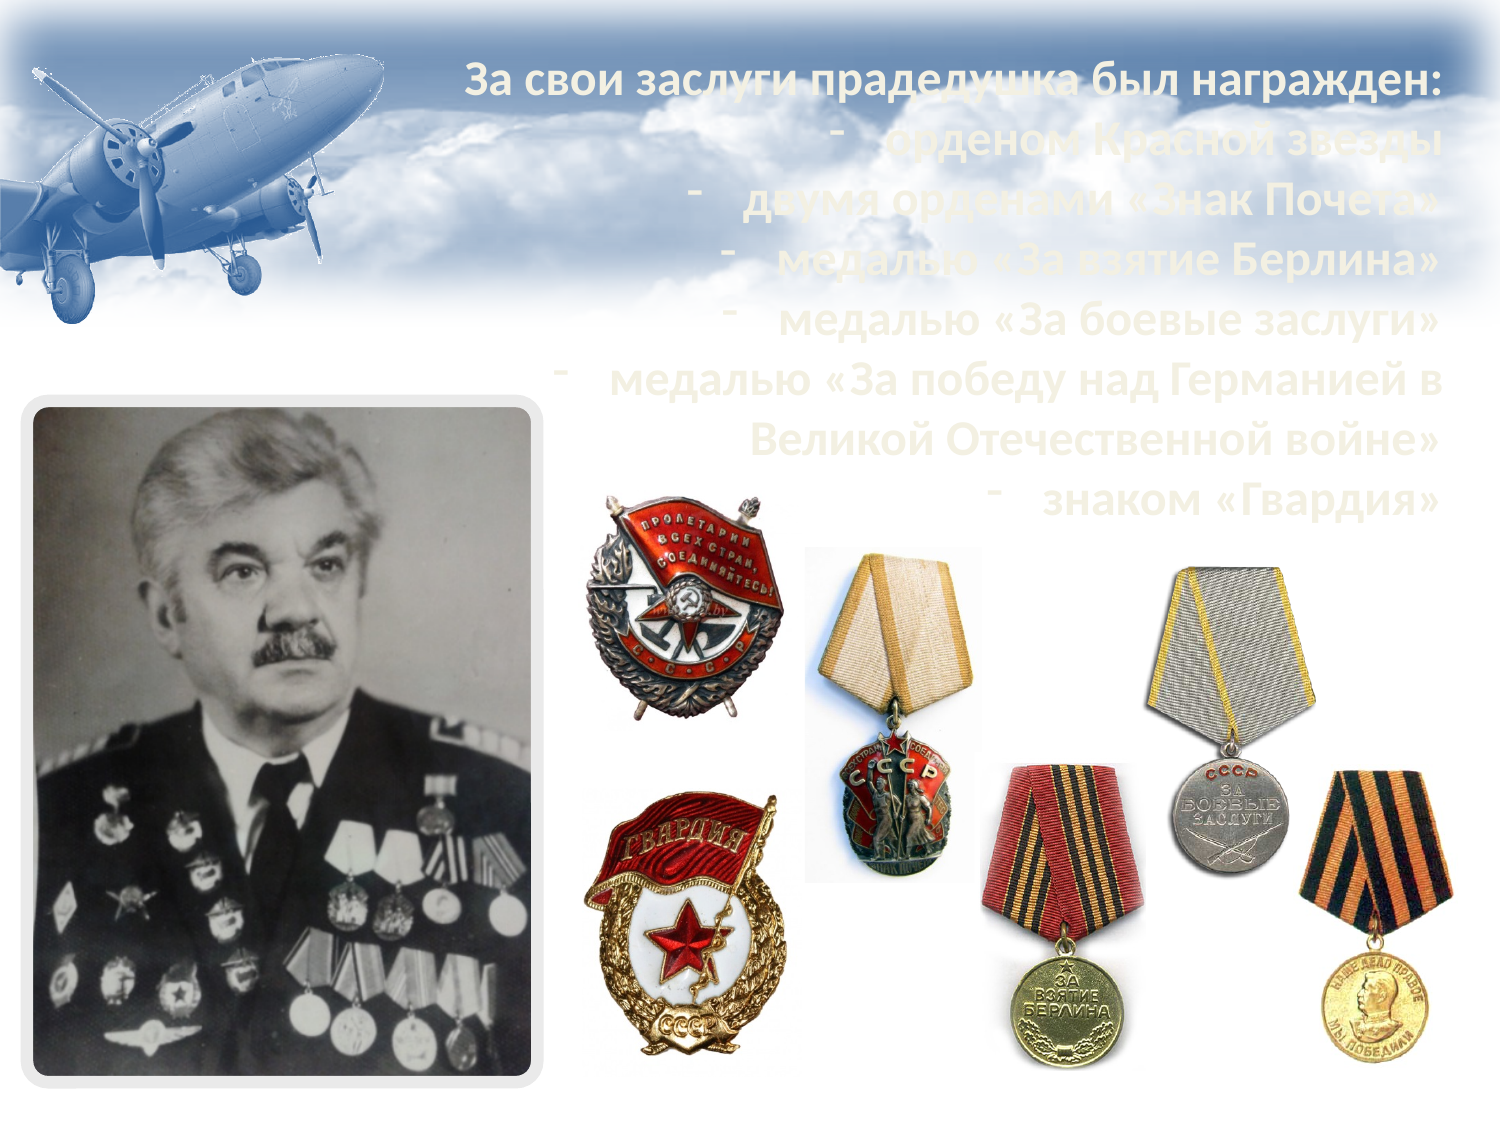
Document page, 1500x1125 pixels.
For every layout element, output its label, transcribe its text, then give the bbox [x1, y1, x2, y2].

picture [0, 0, 1500, 327]
text_box За свои заслуги прадедушка был награжден: орденом Красной звезды двумя орденами «Знак Почета» медалью «За взятие Берлина» медалью «За боевые заслуги» медалью «За победу над Германией в Великой Отечественной войне» знаком «Гвардия» [442, 338, 1459, 534]
picture [578, 490, 802, 731]
picture [26, 400, 538, 1083]
picture [804, 547, 1459, 1082]
picture [582, 787, 802, 1084]
